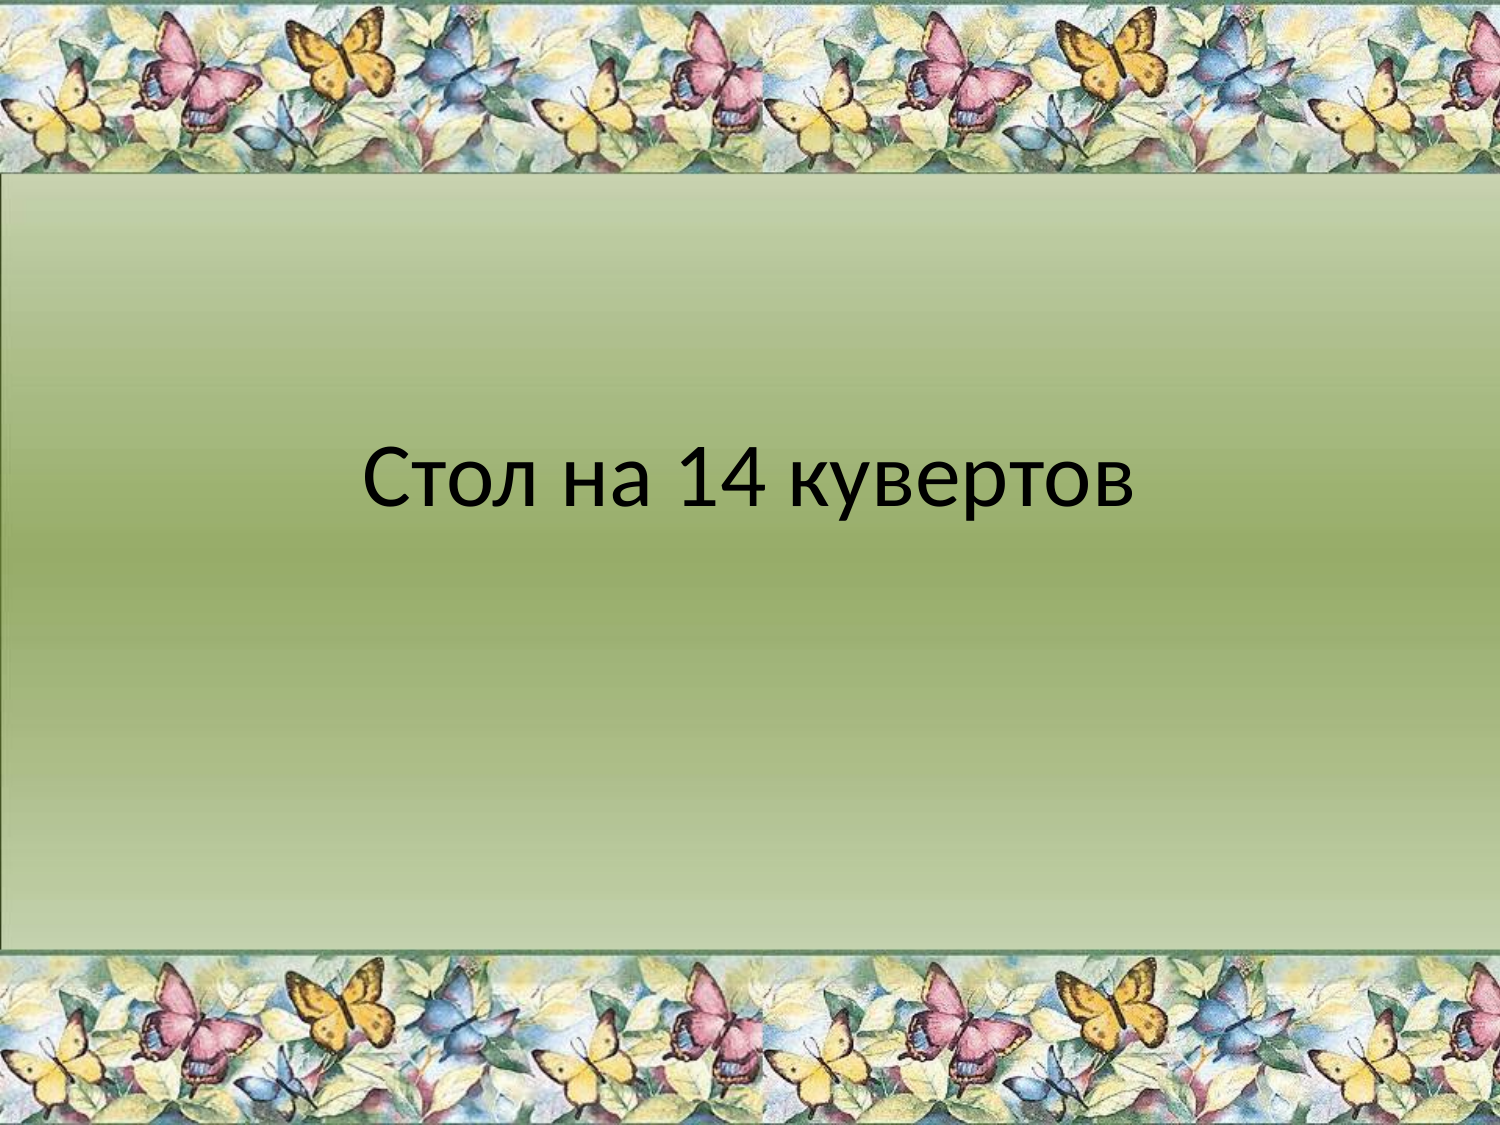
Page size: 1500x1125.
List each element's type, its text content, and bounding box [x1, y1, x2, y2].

title Стол на 14 кувертов [112, 349, 1388, 591]
picture [0, 0, 1500, 1125]
